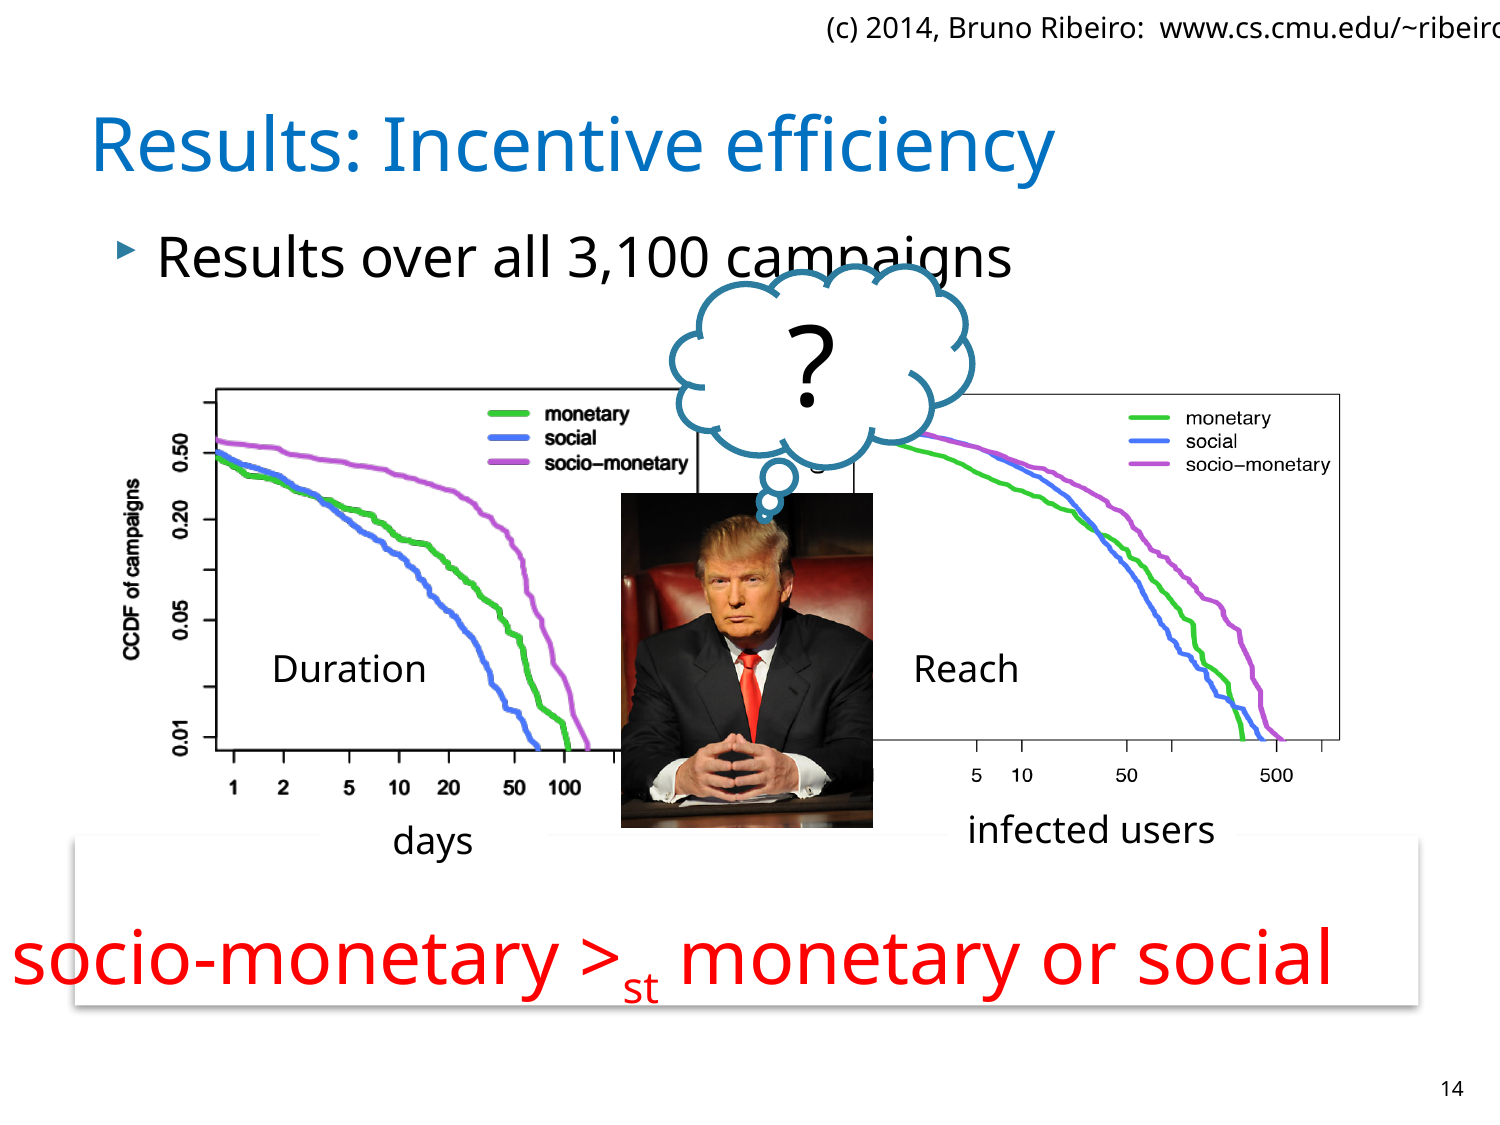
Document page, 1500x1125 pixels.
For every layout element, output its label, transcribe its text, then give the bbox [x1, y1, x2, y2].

text_box [74, 835, 1419, 1006]
title Results: Incentive efficiency [75, 58, 1425, 225]
text_box days [319, 861, 547, 870]
picture [116, 365, 1357, 848]
text_box ? [668, 263, 976, 456]
text_box socio-monetary >st monetary or social [0, 902, 1350, 1020]
slide_number 14 [1418, 1051, 1479, 1112]
list Results over all 3,100 campaigns [81, 213, 1432, 1052]
